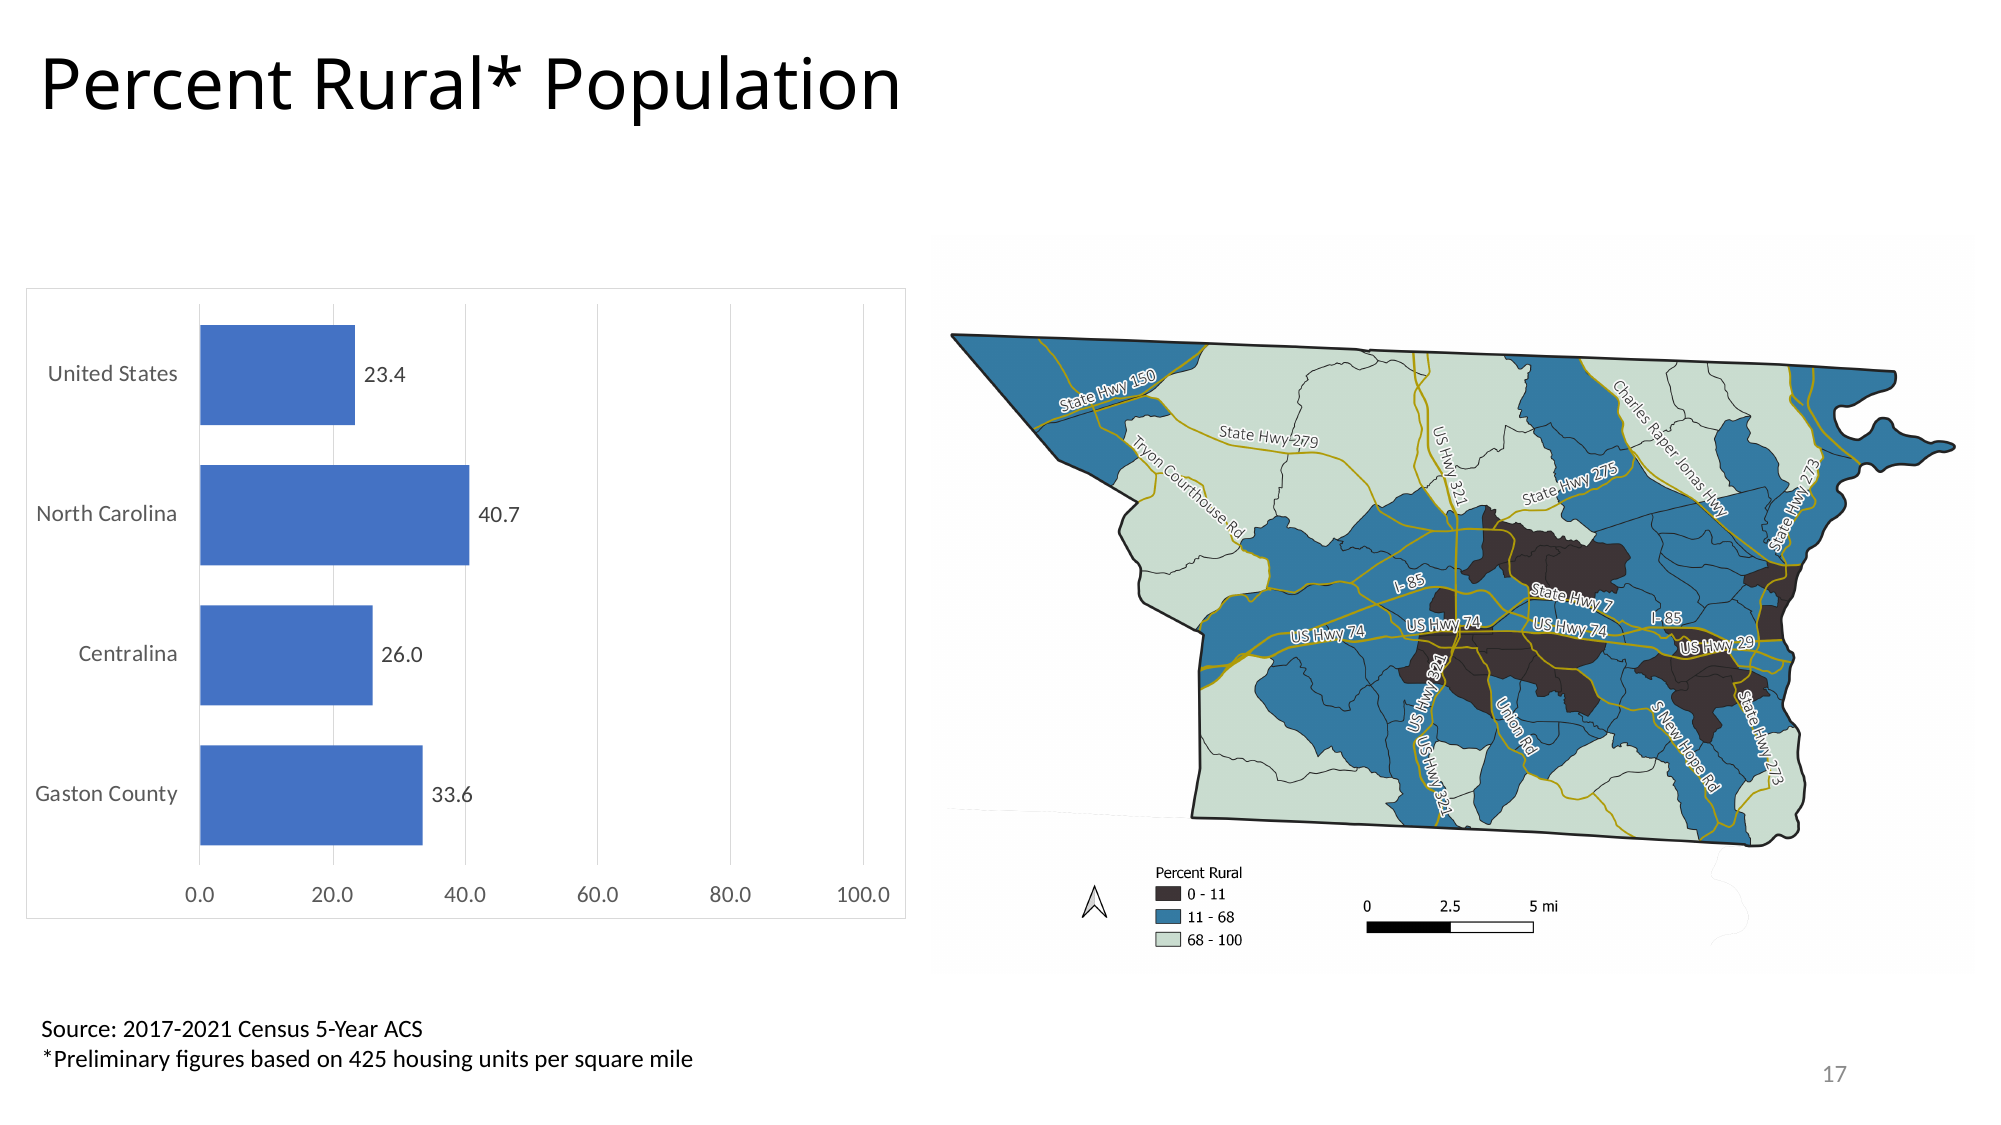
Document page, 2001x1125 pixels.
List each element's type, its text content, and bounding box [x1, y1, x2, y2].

title Percent Rural* Population [24, 5, 1199, 169]
picture [24, 287, 906, 919]
picture [931, 235, 1975, 974]
slide_number 17 [1412, 1042, 1863, 1103]
text_box Source: 2017-2021 Census 5-Year ACS *Preliminary figures based on 425 housing units per square mile [26, 1004, 710, 1080]
